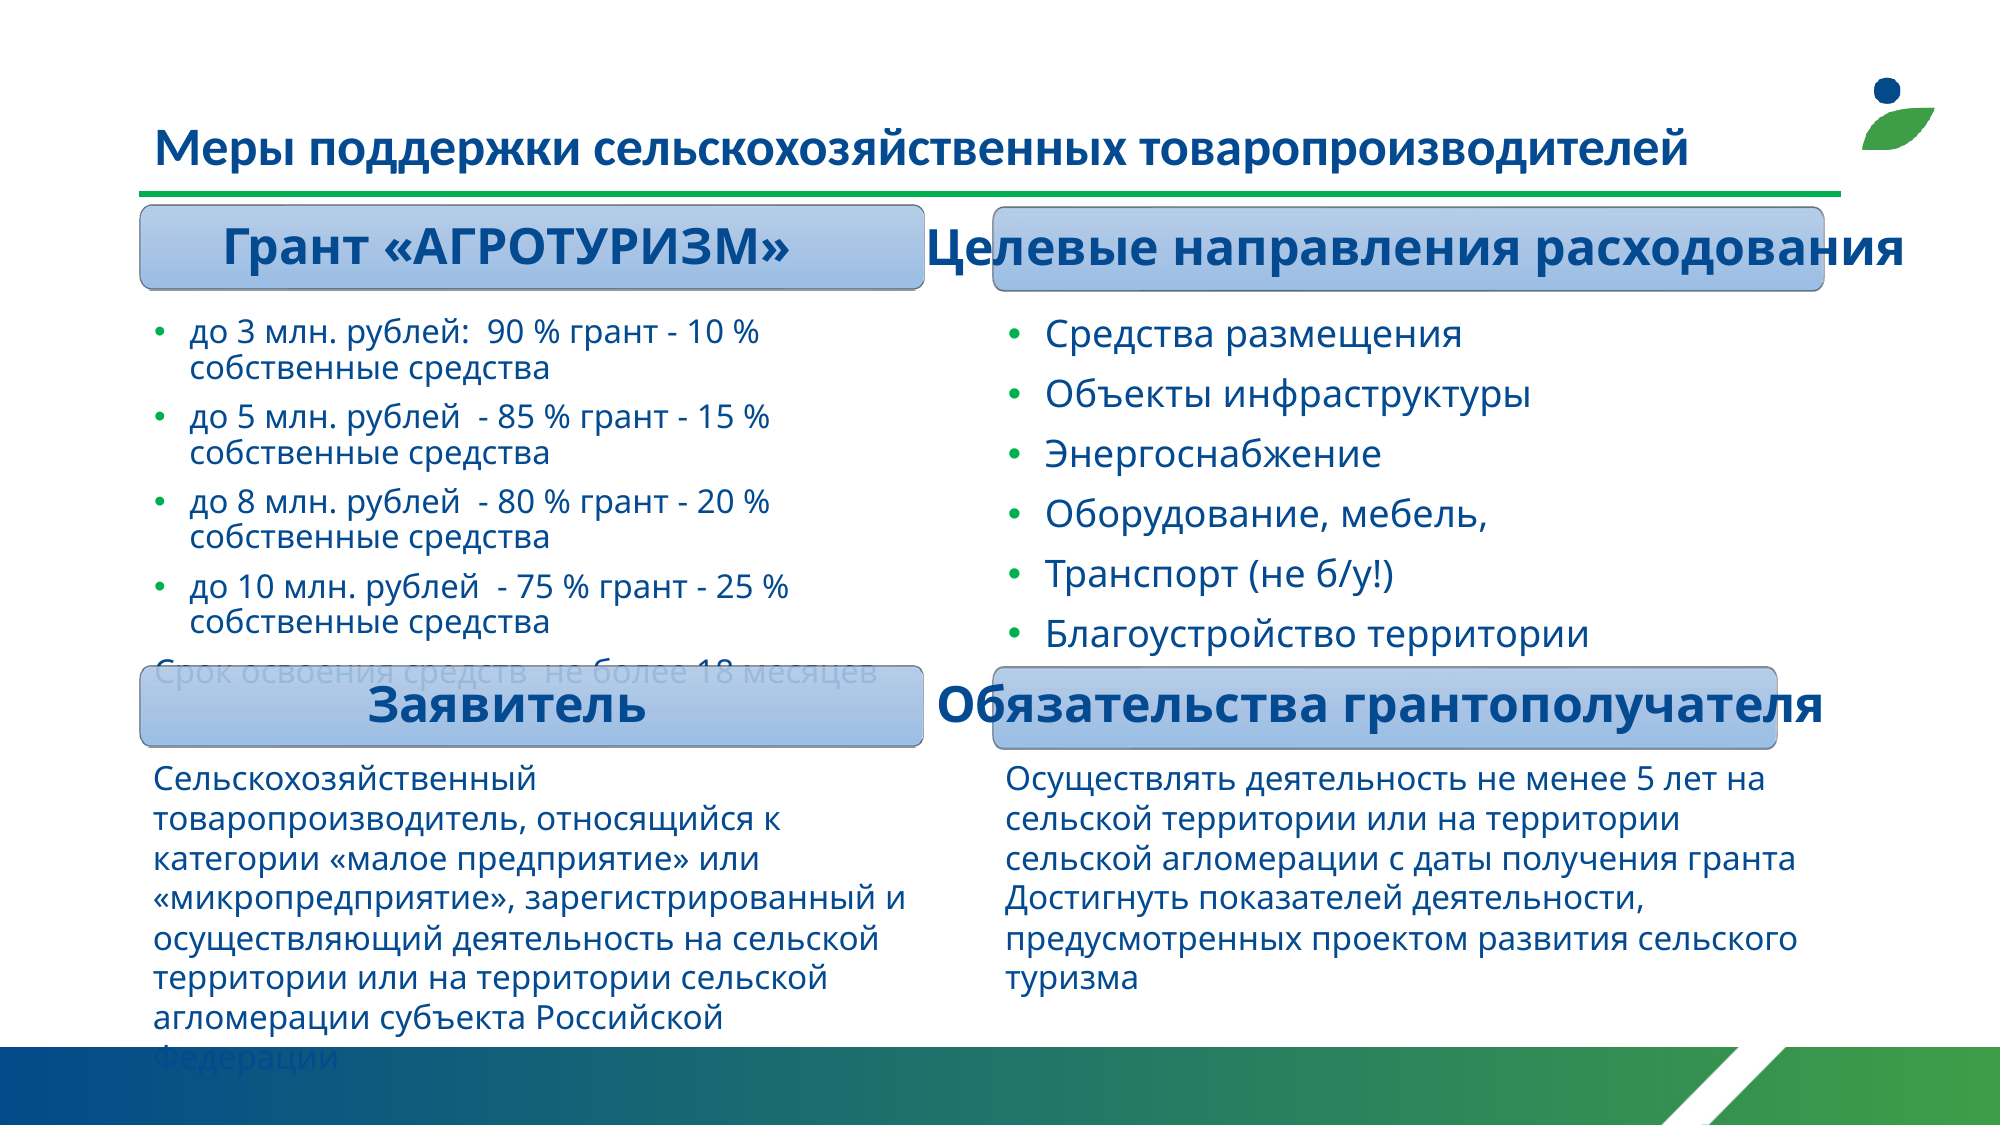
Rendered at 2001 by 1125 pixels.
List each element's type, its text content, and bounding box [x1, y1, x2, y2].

text_box Обязательства грантополучателя [924, 665, 1841, 741]
picture [992, 666, 1778, 750]
picture [1840, 53, 1952, 175]
picture [0, 1047, 2000, 1125]
text_box Целевые направления расходования [1825, 208, 1922, 283]
list Средства размещения Объекты инфраструктуры Энергоснабжение Оборудование, мебель, Транспорт (не б/у!) Благоустройство территории [992, 307, 1825, 665]
title Меры поддержки сельскохозяйственных товаропроизводителей [139, 59, 1783, 185]
picture [139, 204, 926, 291]
picture [992, 206, 1825, 293]
text_box Целевые направления расходования [926, 208, 992, 283]
picture [138, 665, 924, 748]
list до 3 млн. рублей: 90 % грант - 10 % собственные средства до 5 млн. рублей - 85 % грант - 15 % собственные средства до 8 млн. рублей - 80 % грант - 20 % собственные средства до 10 млн. рублей - 75 % грант - 25 % собственные средства Срок освоения средств не более 18 месяцев [139, 307, 971, 665]
text_box Сельскохозяйственный товаропроизводитель, относящийся к категории «малое предприятие» или «микропредприятие», зарегистрированный и осуществляющий деятельность на сельской территории или на территории сельской агломерации субъекта Российской Федерации [138, 749, 924, 1084]
text_box Осуществлять деятельность не менее 5 лет на сельской территории или на территории сельской агломерации с даты получения гранта Достигнуть показателей деятельности, предусмотренных проектом развития сельского туризма [990, 749, 1818, 1004]
